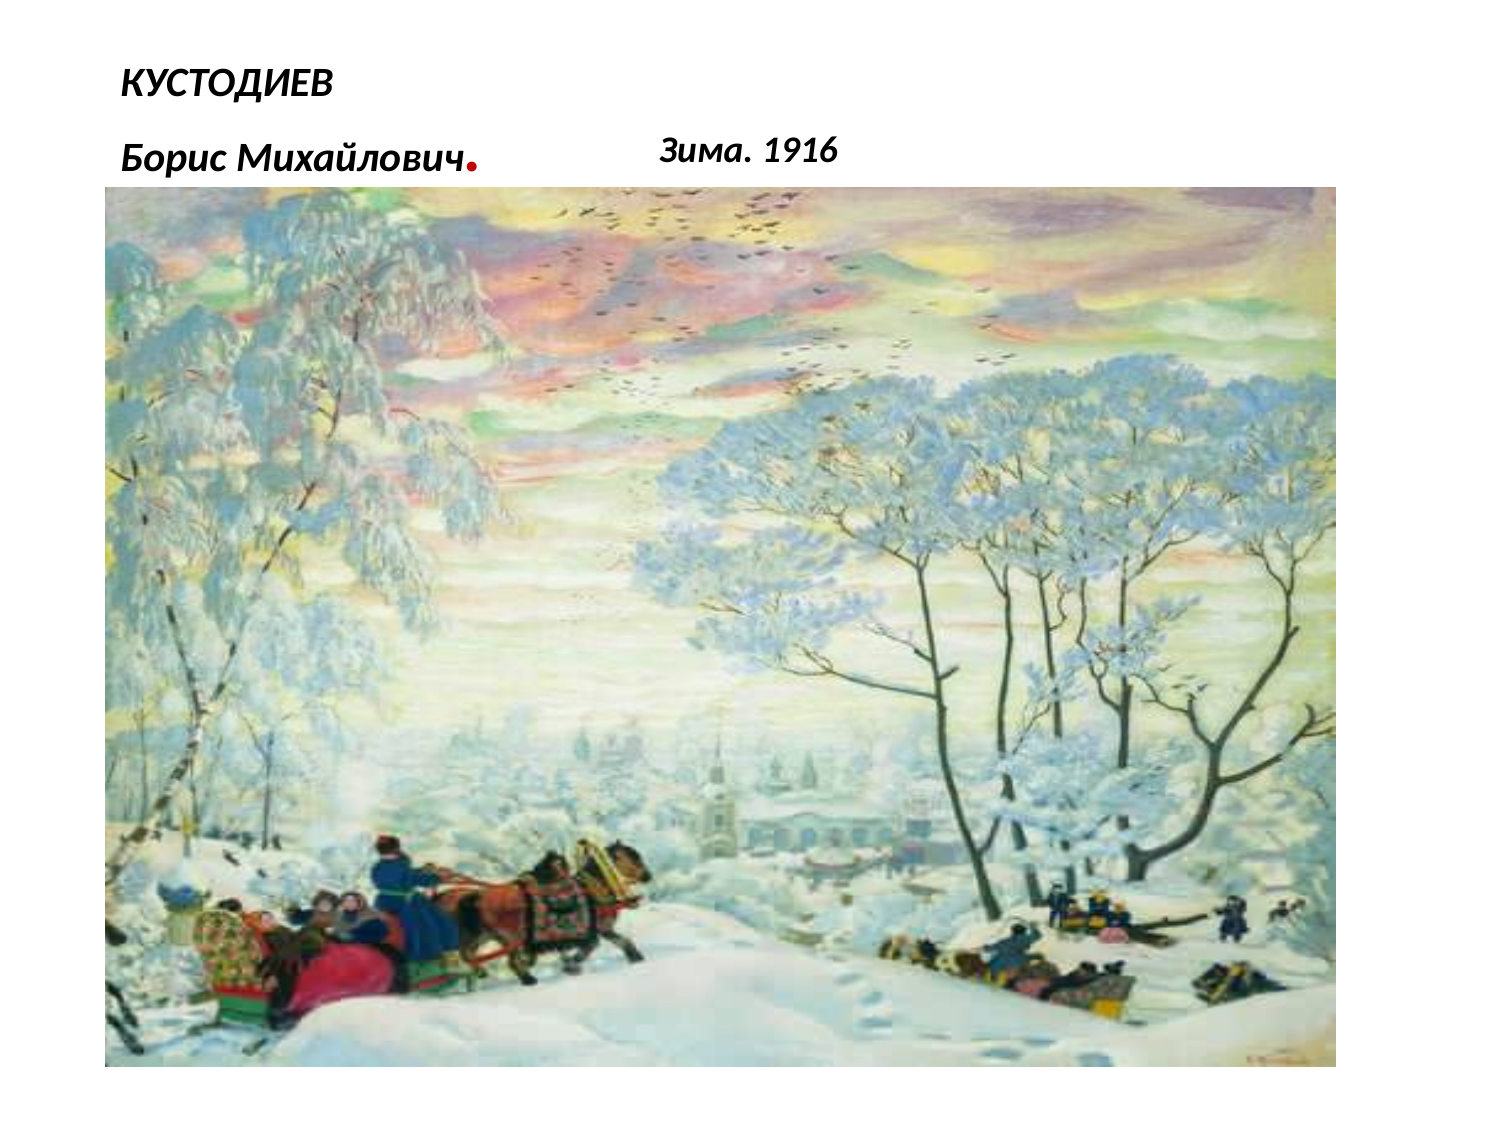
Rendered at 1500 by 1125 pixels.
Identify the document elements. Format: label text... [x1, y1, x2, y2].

picture [105, 187, 1337, 1067]
text_box КУСТОДИЕВ Борис Михайлович. [105, 46, 1169, 186]
text_box Зима. 1916 [644, 117, 856, 177]
